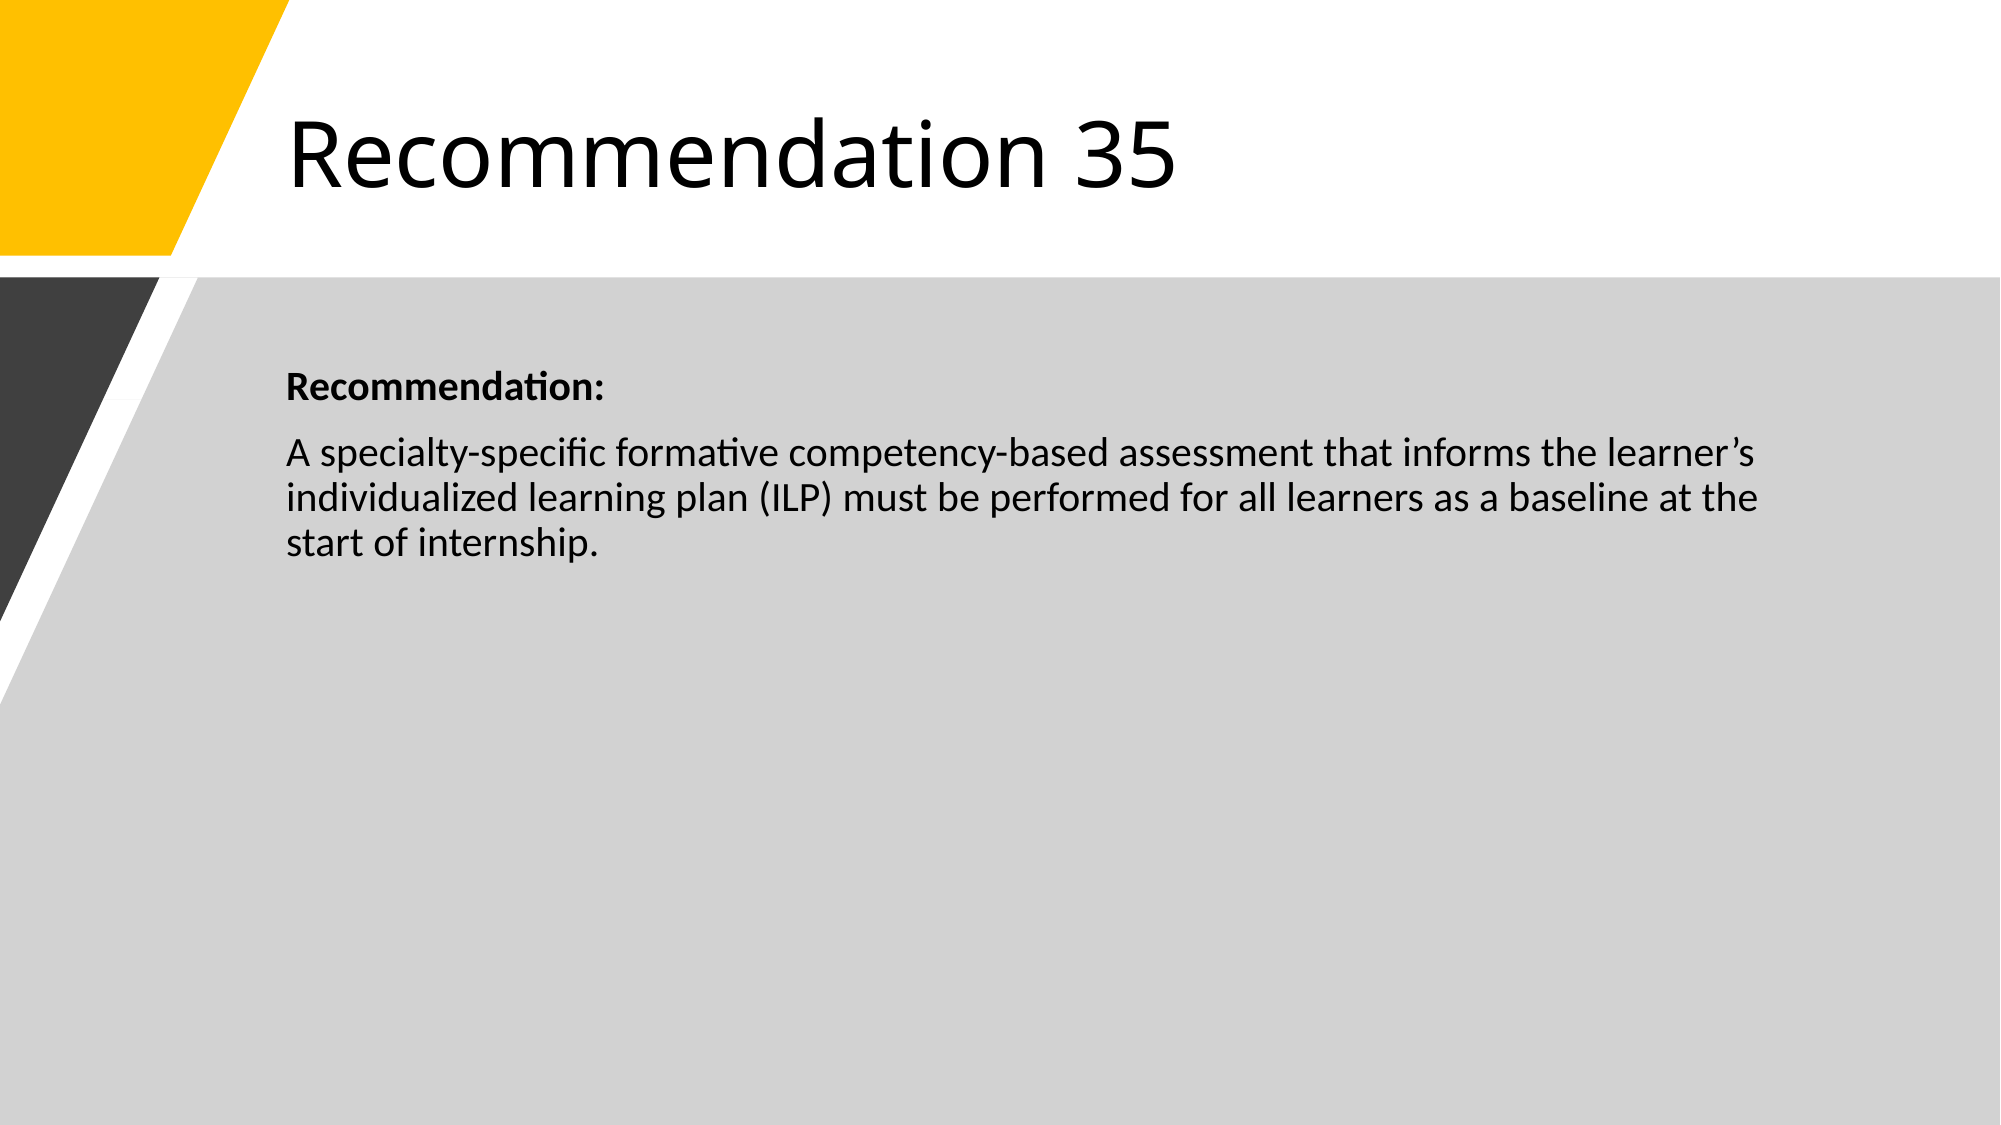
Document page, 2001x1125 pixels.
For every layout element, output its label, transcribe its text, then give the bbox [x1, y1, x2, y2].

text_box [0, 276, 2000, 1125]
list Recommendation: A specialty-specific formative competency-based assessment that informs the learner’s individualized learning plan (ILP) must be performed for all learners as a baseline at the start of internship. [271, 356, 1808, 1020]
title Recommendation 35 [271, 60, 1808, 255]
text_box [0, 0, 291, 257]
text_box [0, 276, 162, 622]
